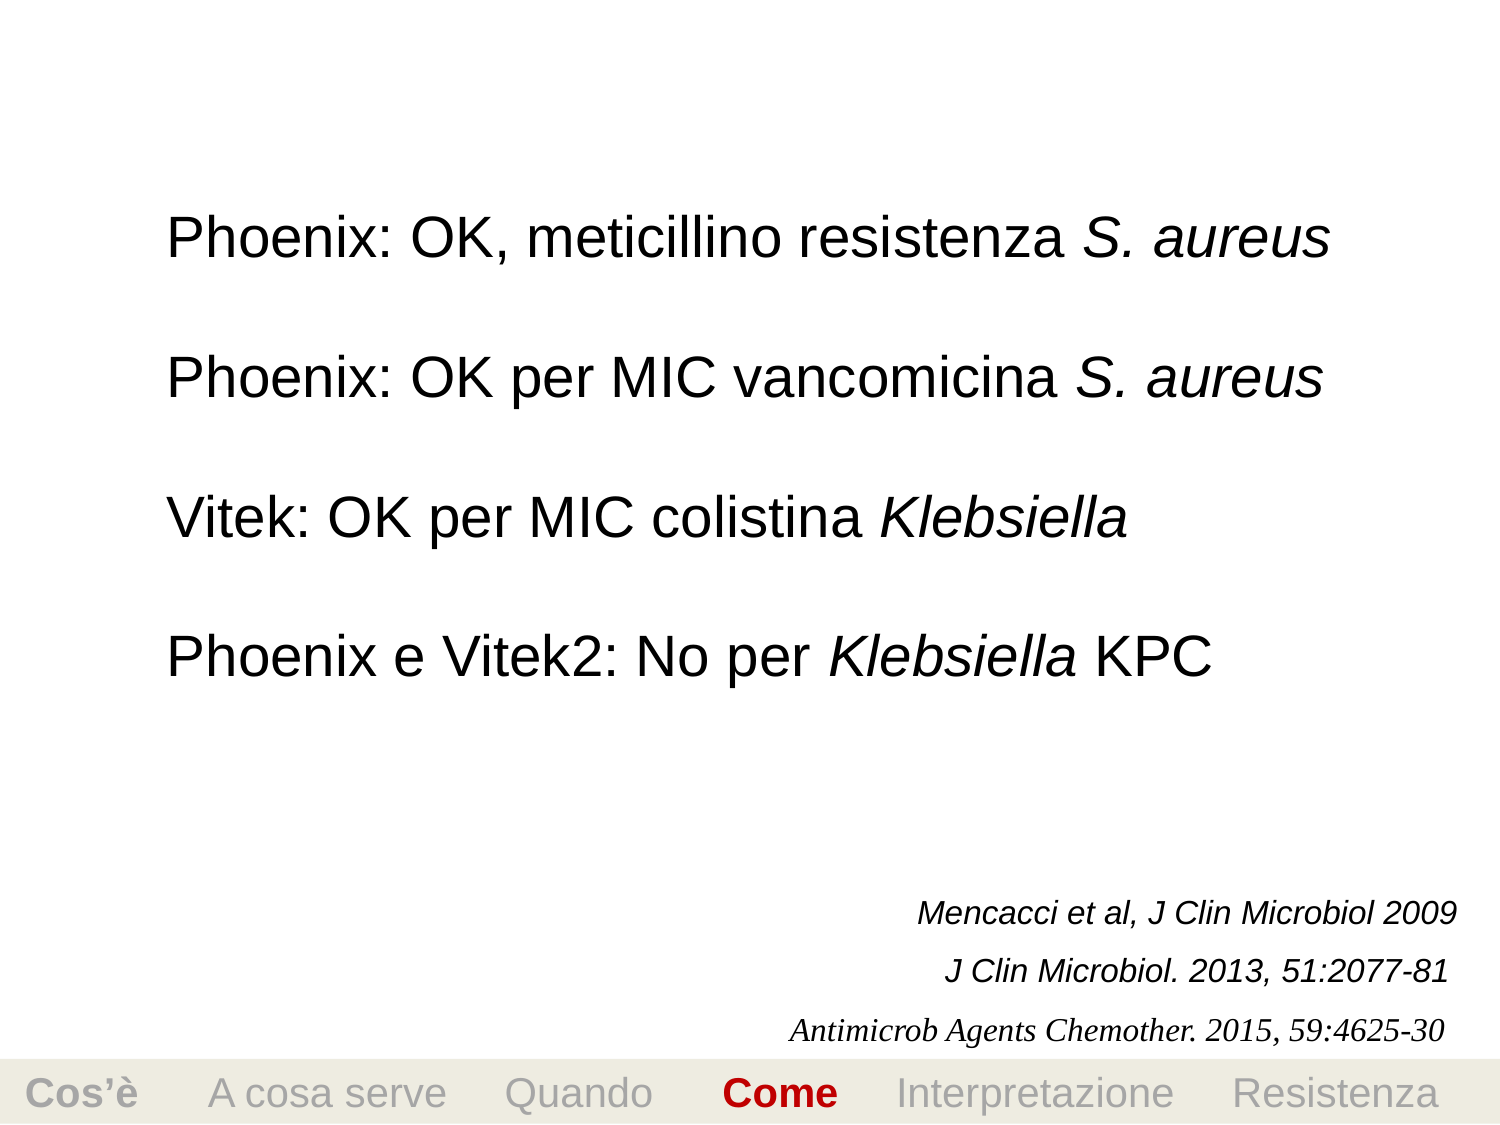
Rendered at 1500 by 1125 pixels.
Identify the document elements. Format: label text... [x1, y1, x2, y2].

text_box Antimicrob Agents Chemother. 2015, 59:4625-30 [624, 1000, 1461, 1056]
text_box Mencacci et al, J Clin Microbiol 2009 [902, 884, 1474, 939]
text_box J Clin Microbiol. 2013, 51:2077-81 [930, 942, 1466, 997]
text_box Cos’è A cosa serve Quando Come Interpretazione Resistenza [0, 1058, 1500, 1124]
text_box Phoenix: OK, meticillino resistenza S. aureus Phoenix: OK per MIC vancomicina S. aureus Vitek: OK per MIC colistina Klebsiella Phoenix e Vitek2: No per Klebsiella KPC [152, 191, 1348, 696]
